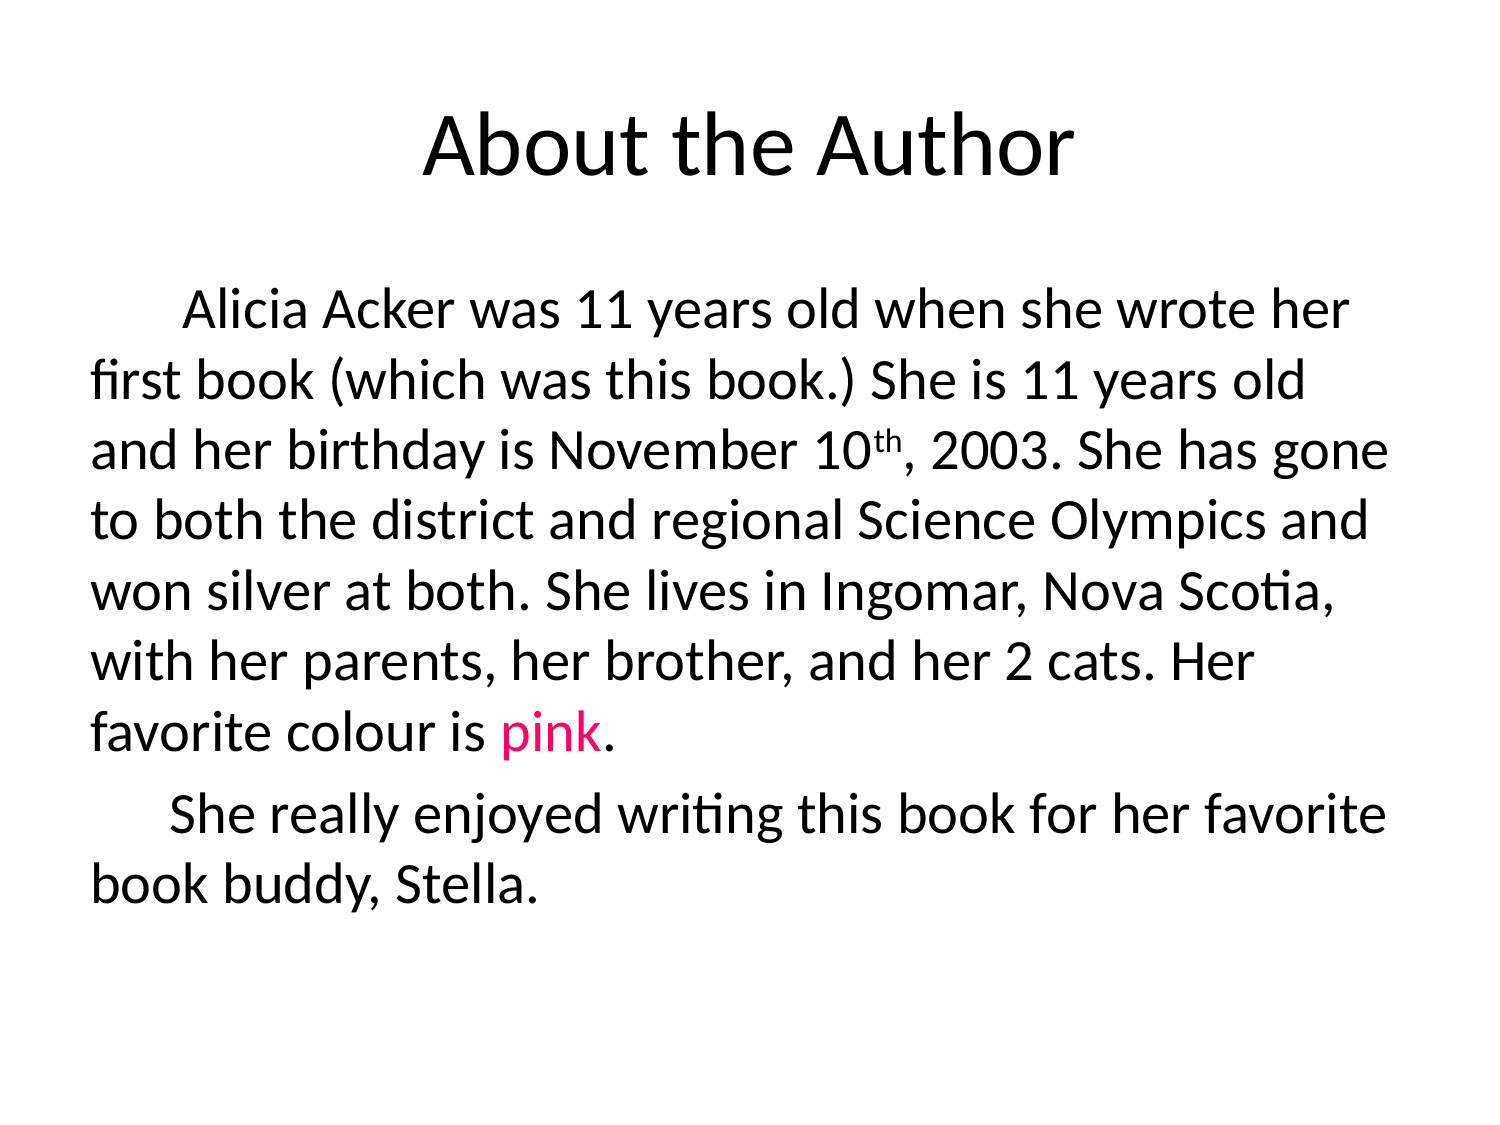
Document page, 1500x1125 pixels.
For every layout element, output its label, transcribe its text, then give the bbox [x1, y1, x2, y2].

list Alicia Acker was 11 years old when she wrote her first book (which was this book.) She is 11 years old and her birthday is November 10th, 2003. She has gone to both the district and regional Science Olympics and won silver at both. She lives in Ingomar, Nova Scotia, with her parents, her brother, and her 2 cats. Her favorite colour is pink. She really enjoyed writing this book for her favorite book buddy, Stella. [75, 262, 1425, 1005]
title About the Author [75, 45, 1425, 233]
